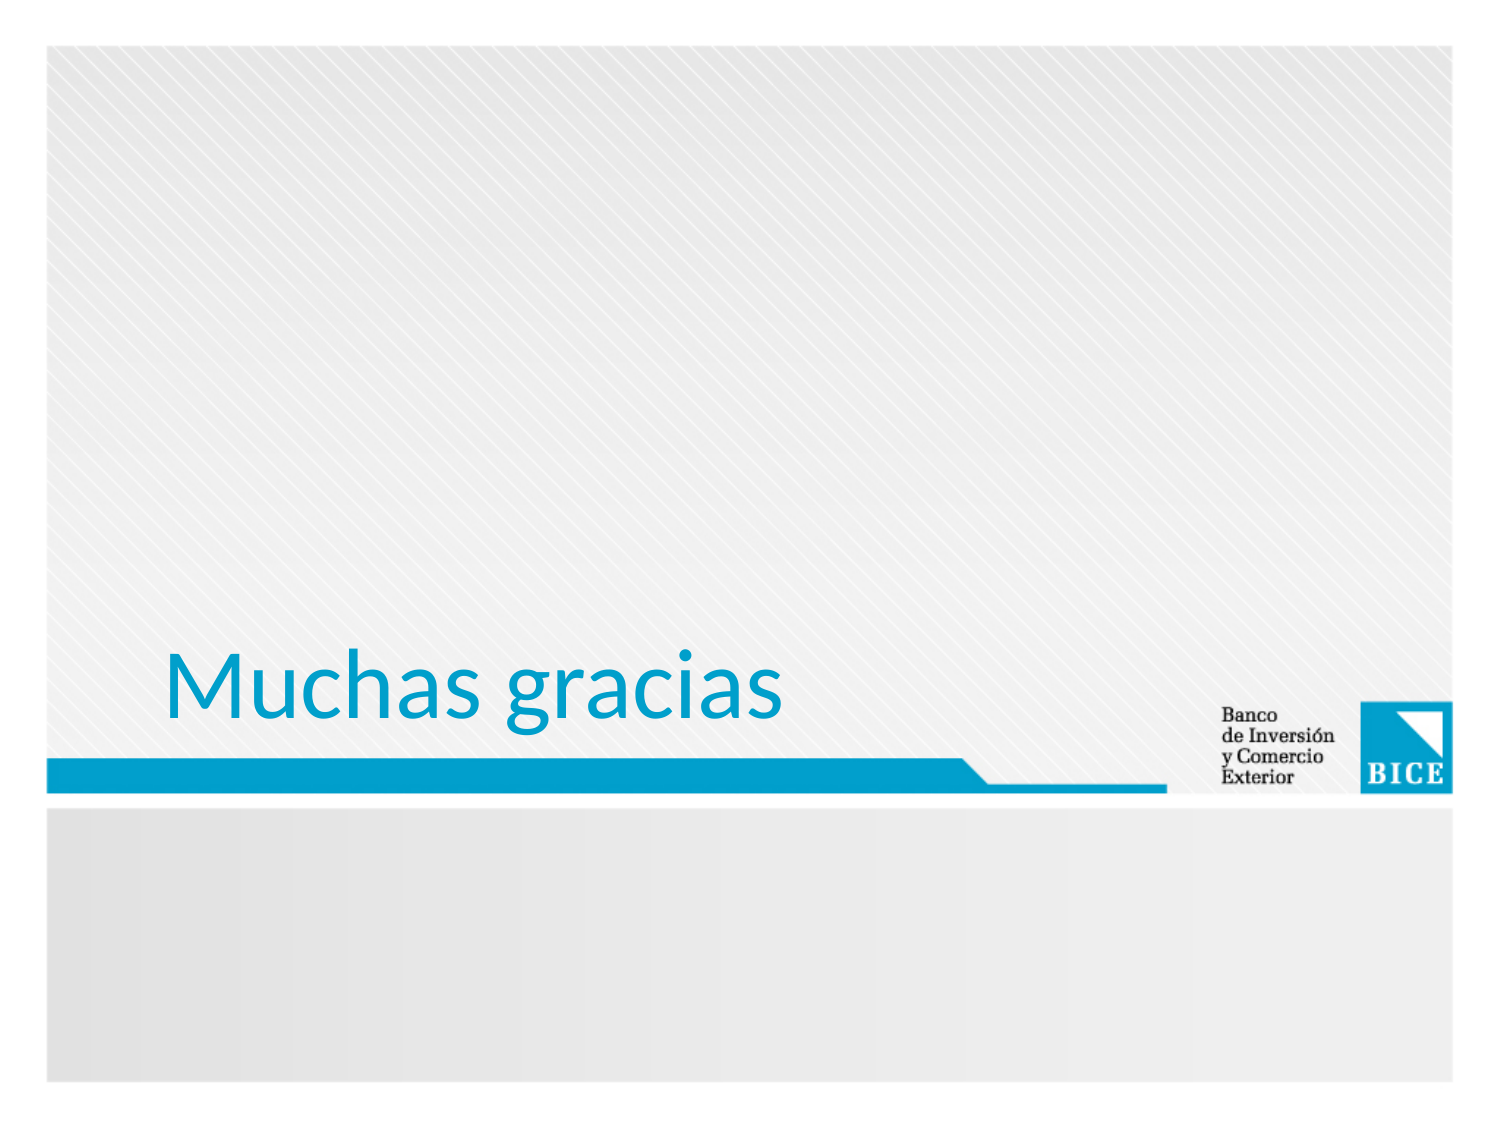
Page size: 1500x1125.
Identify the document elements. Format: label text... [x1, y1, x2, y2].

text_box Muchas gracias [148, 610, 953, 746]
picture [0, 0, 1500, 1125]
